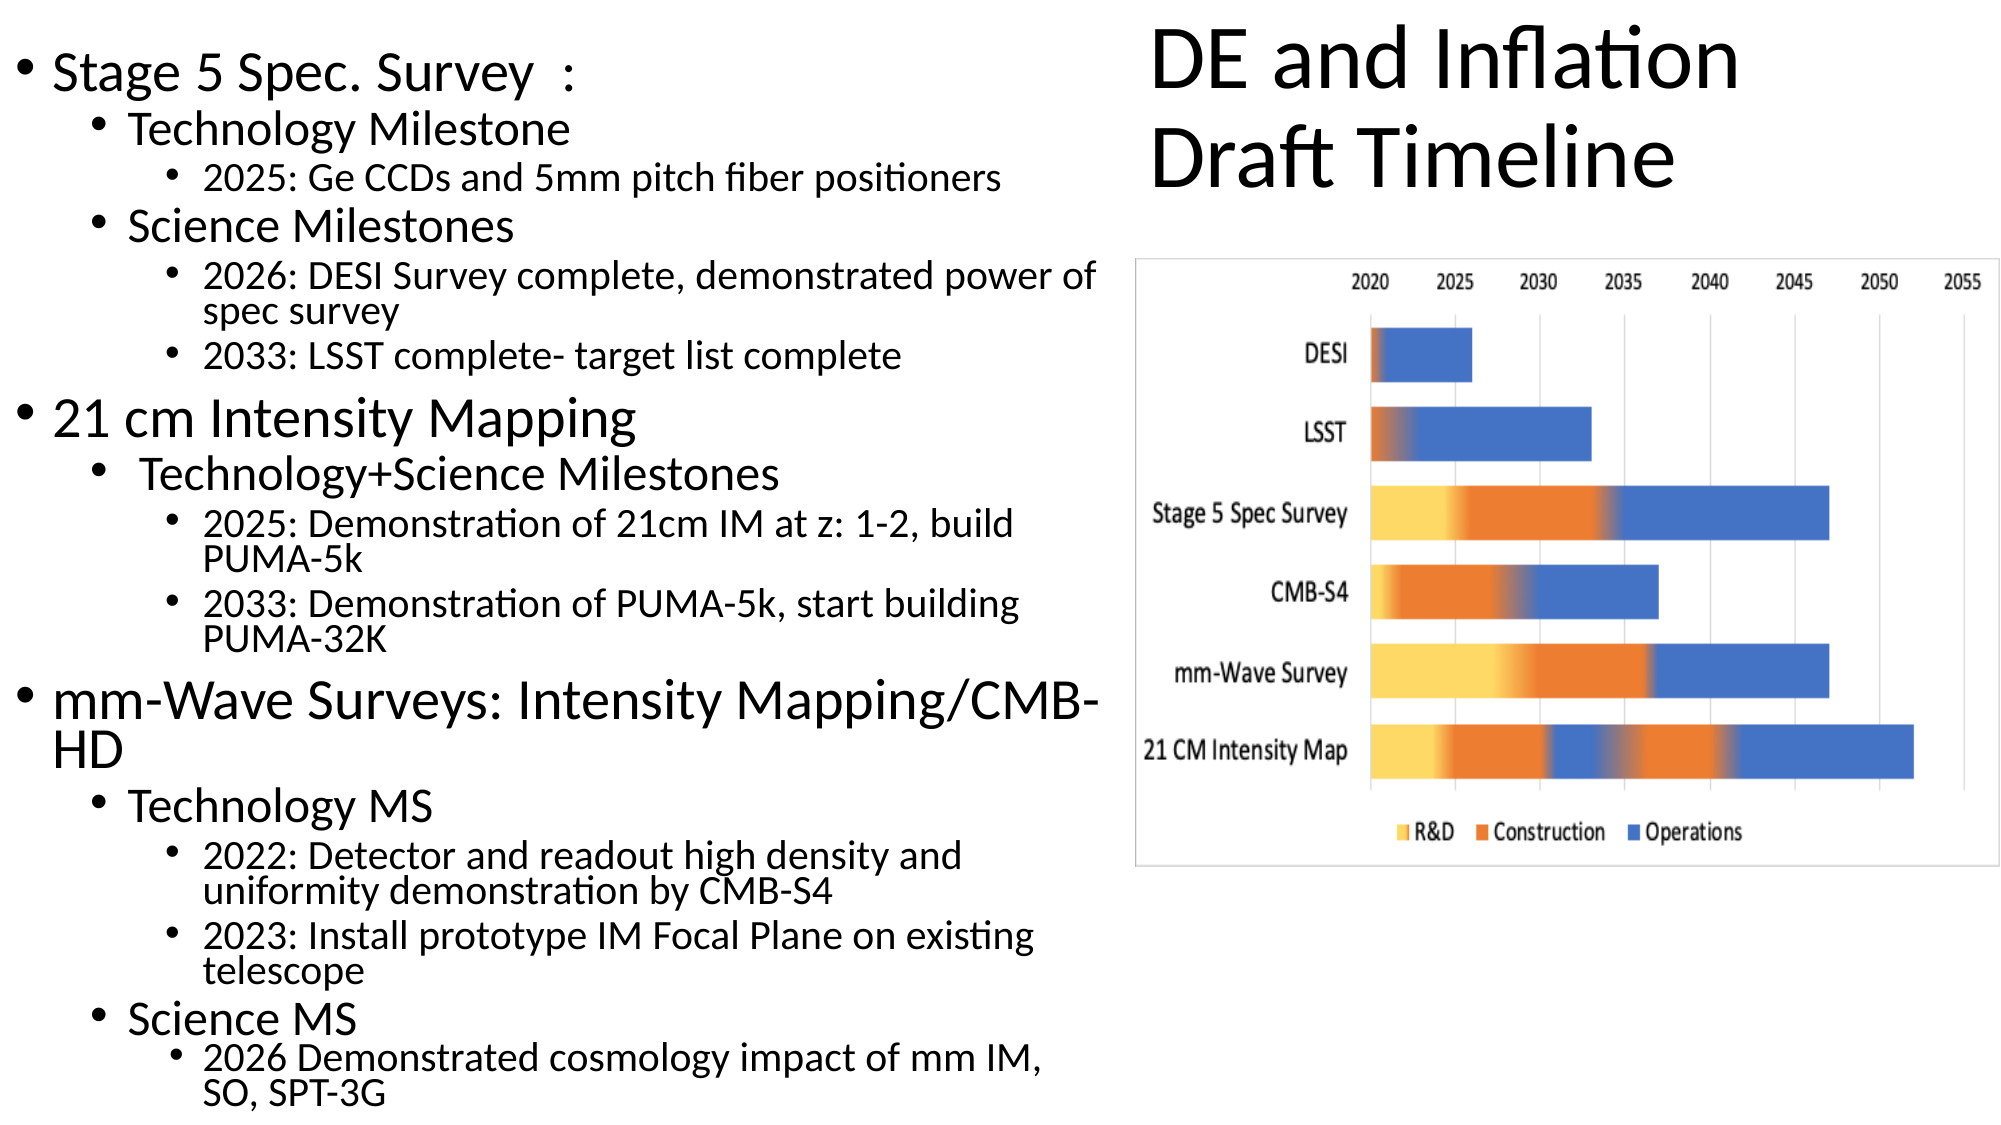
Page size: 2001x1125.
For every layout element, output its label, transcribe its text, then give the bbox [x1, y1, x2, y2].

title DE and Inflation Draft Timeline [1134, 0, 1939, 218]
picture [1134, 257, 2000, 868]
list Stage 5 Spec. Survey : Technology Milestone 2025: Ge CCDs and 5mm pitch fiber positioners Science Milestones 2026: DESI Survey complete, demonstrated power of spec survey 2033: LSST complete- target list complete 21 cm Intensity Mapping Technology+Science Milestones 2025: Demonstration of 21cm IM at z: 1-2, build PUMA-5k 2033: Demonstration of PUMA-5k, start building PUMA-32K mm-Wave Surveys: Intensity Mapping/CMB-HD Technology MS 2022: Detector and readout high density and uniformity demonstration by CMB-S4 2023: Install prototype IM Focal Plane on existing telescope Science MS 2026 Demonstrated cosmology impact of mm IM, SO, SPT-3G [0, 44, 1118, 1101]
